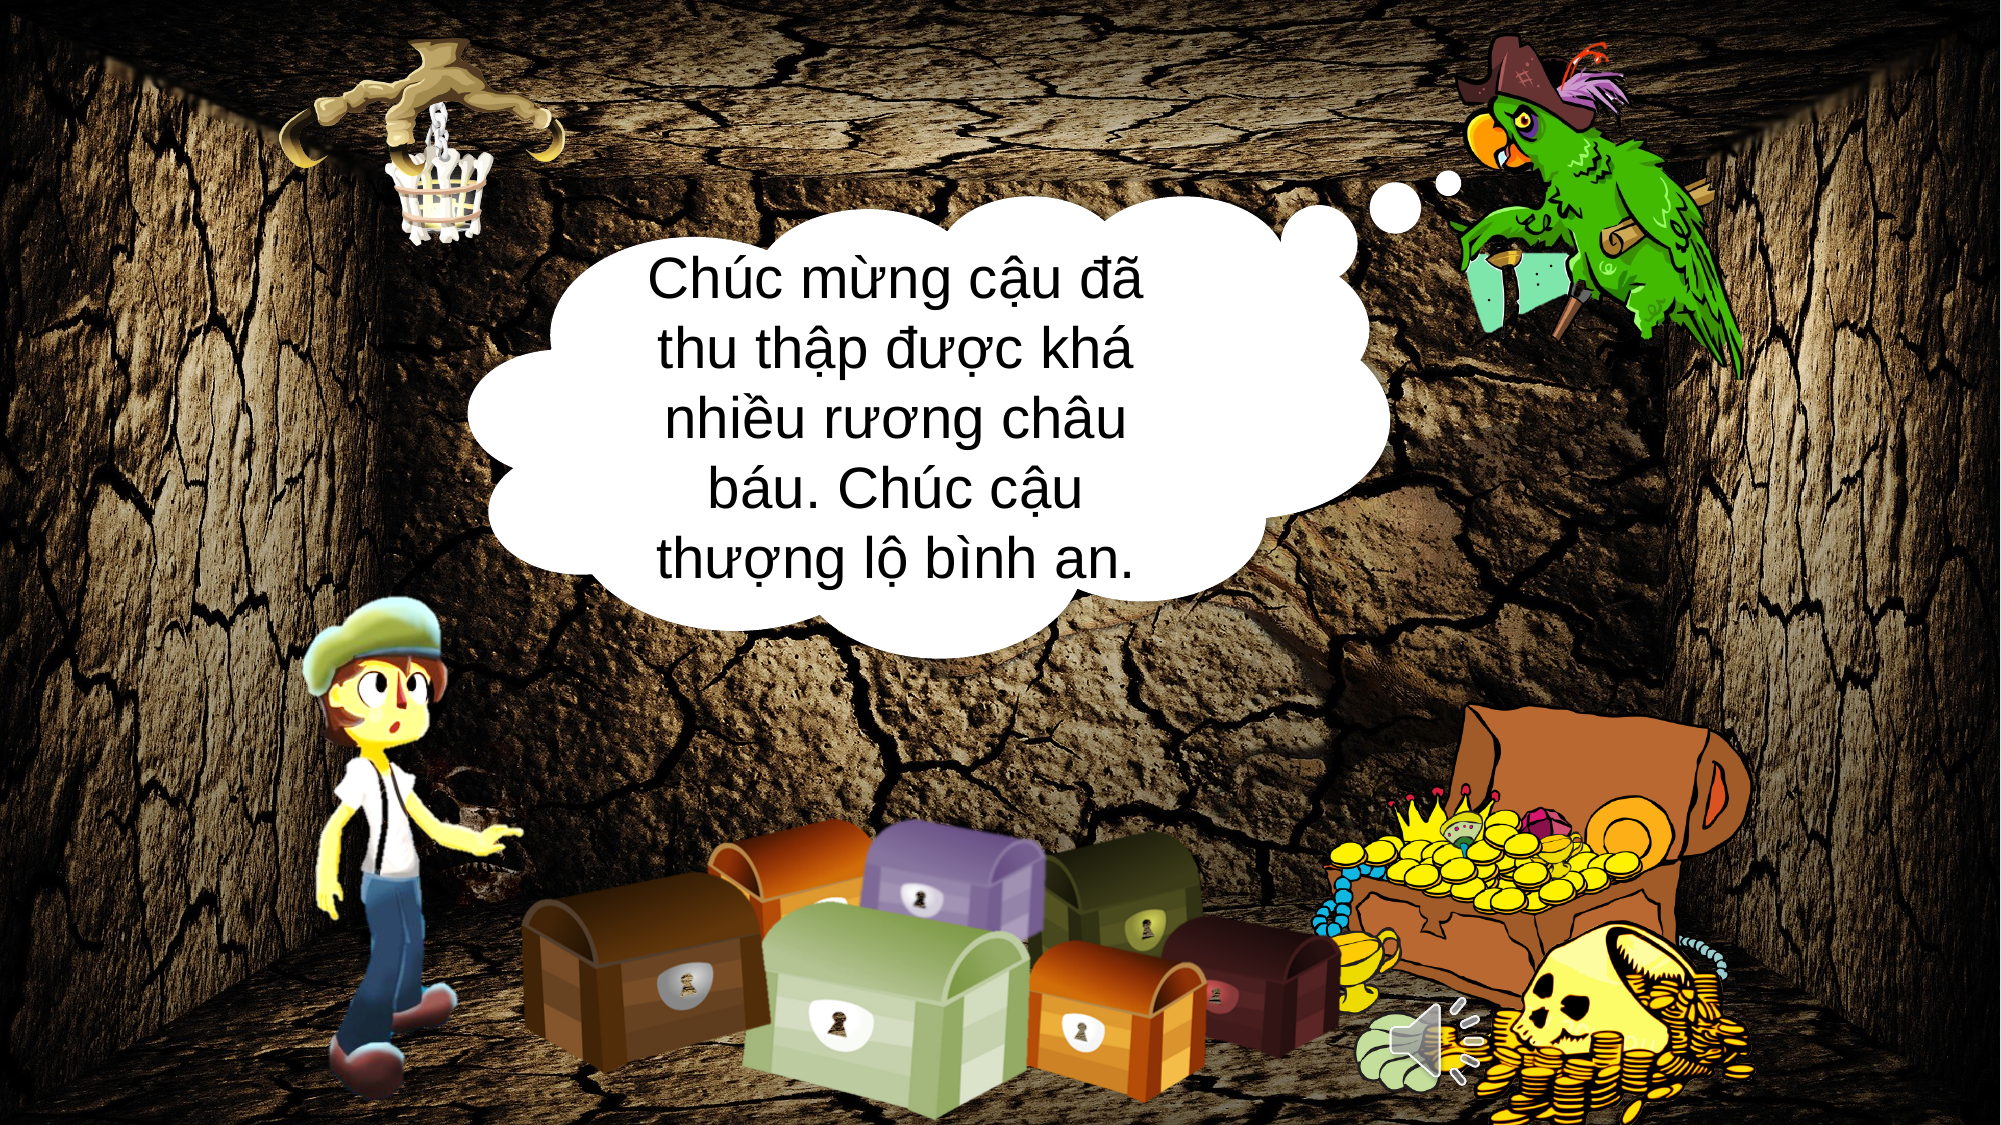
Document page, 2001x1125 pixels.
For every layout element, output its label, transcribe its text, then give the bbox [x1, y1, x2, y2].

text_box Chúc mừng cậu đã thu thập được khá nhiều rương châu báu. Chúc cậu thượng lộ bình an. [467, 196, 1391, 659]
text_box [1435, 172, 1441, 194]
text_box Chúc mừng cậu đã thu thập được khá nhiều rương châu báu. Chúc cậu thượng lộ bình an. [1369, 182, 1422, 234]
picture [0, 0, 2001, 1125]
